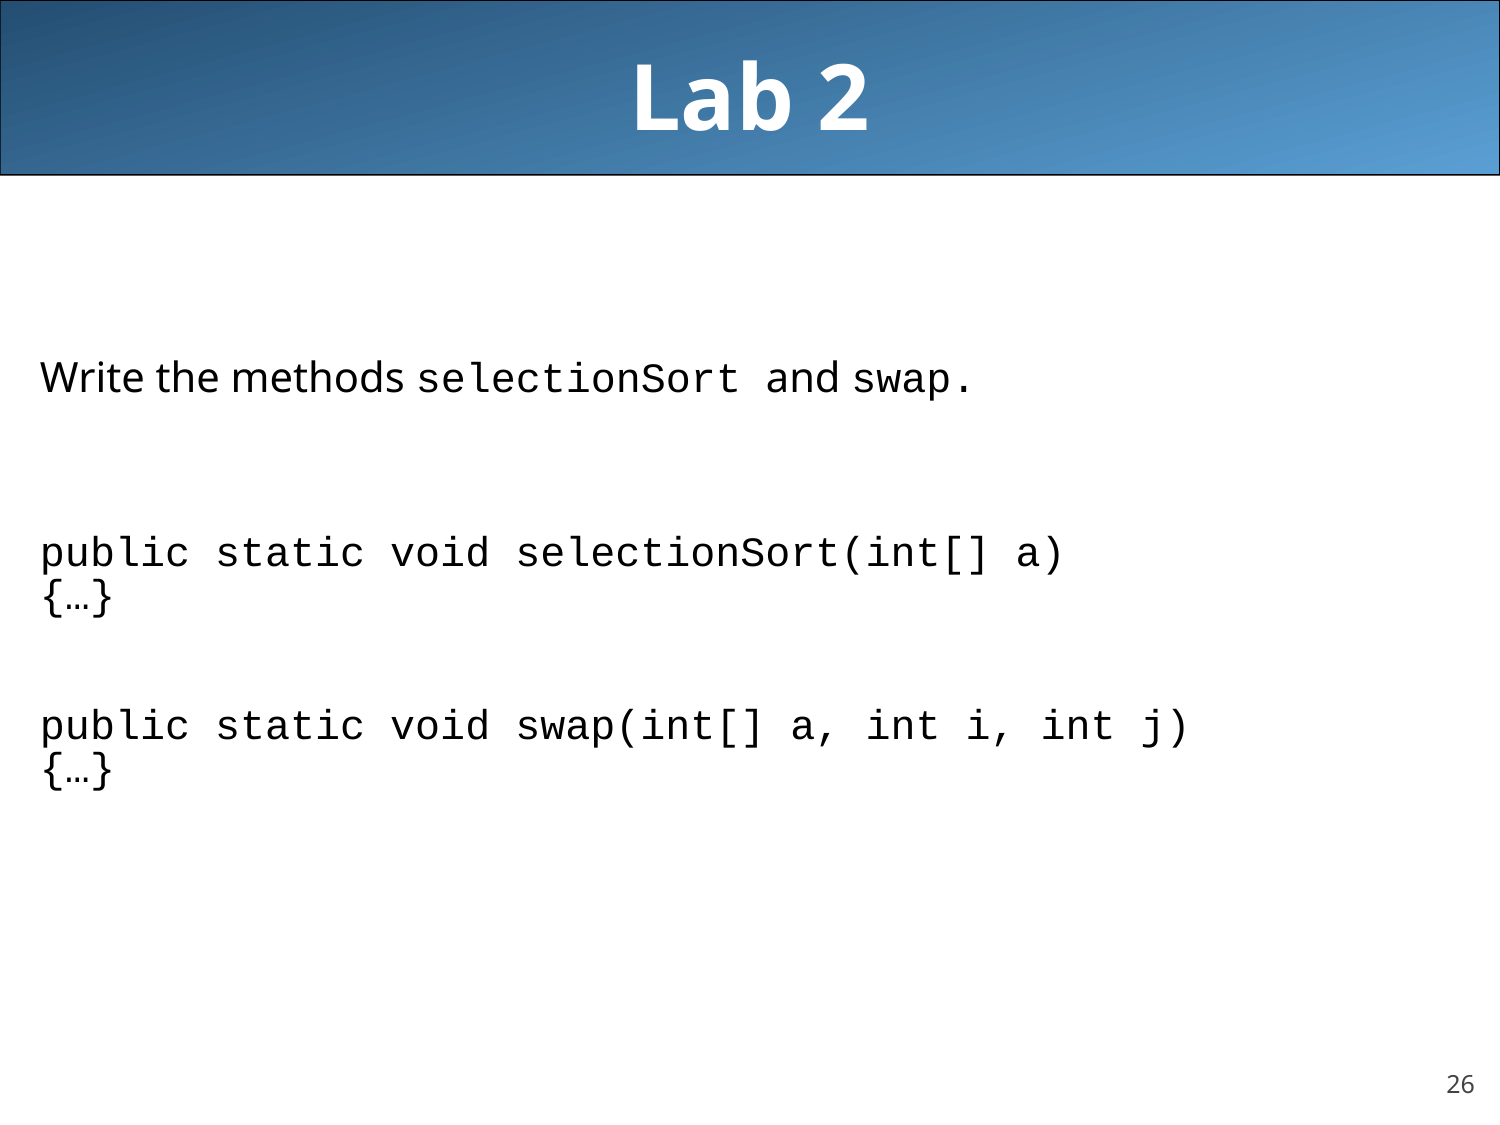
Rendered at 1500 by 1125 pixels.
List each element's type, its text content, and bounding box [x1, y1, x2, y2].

title Lab 2 [75, 0, 1425, 188]
list Write the methods selectionSort and swap. public static void selectionSort(int[] a) {…} public static void swap(int[] a, int i, int j) {…} [24, 212, 1500, 1063]
